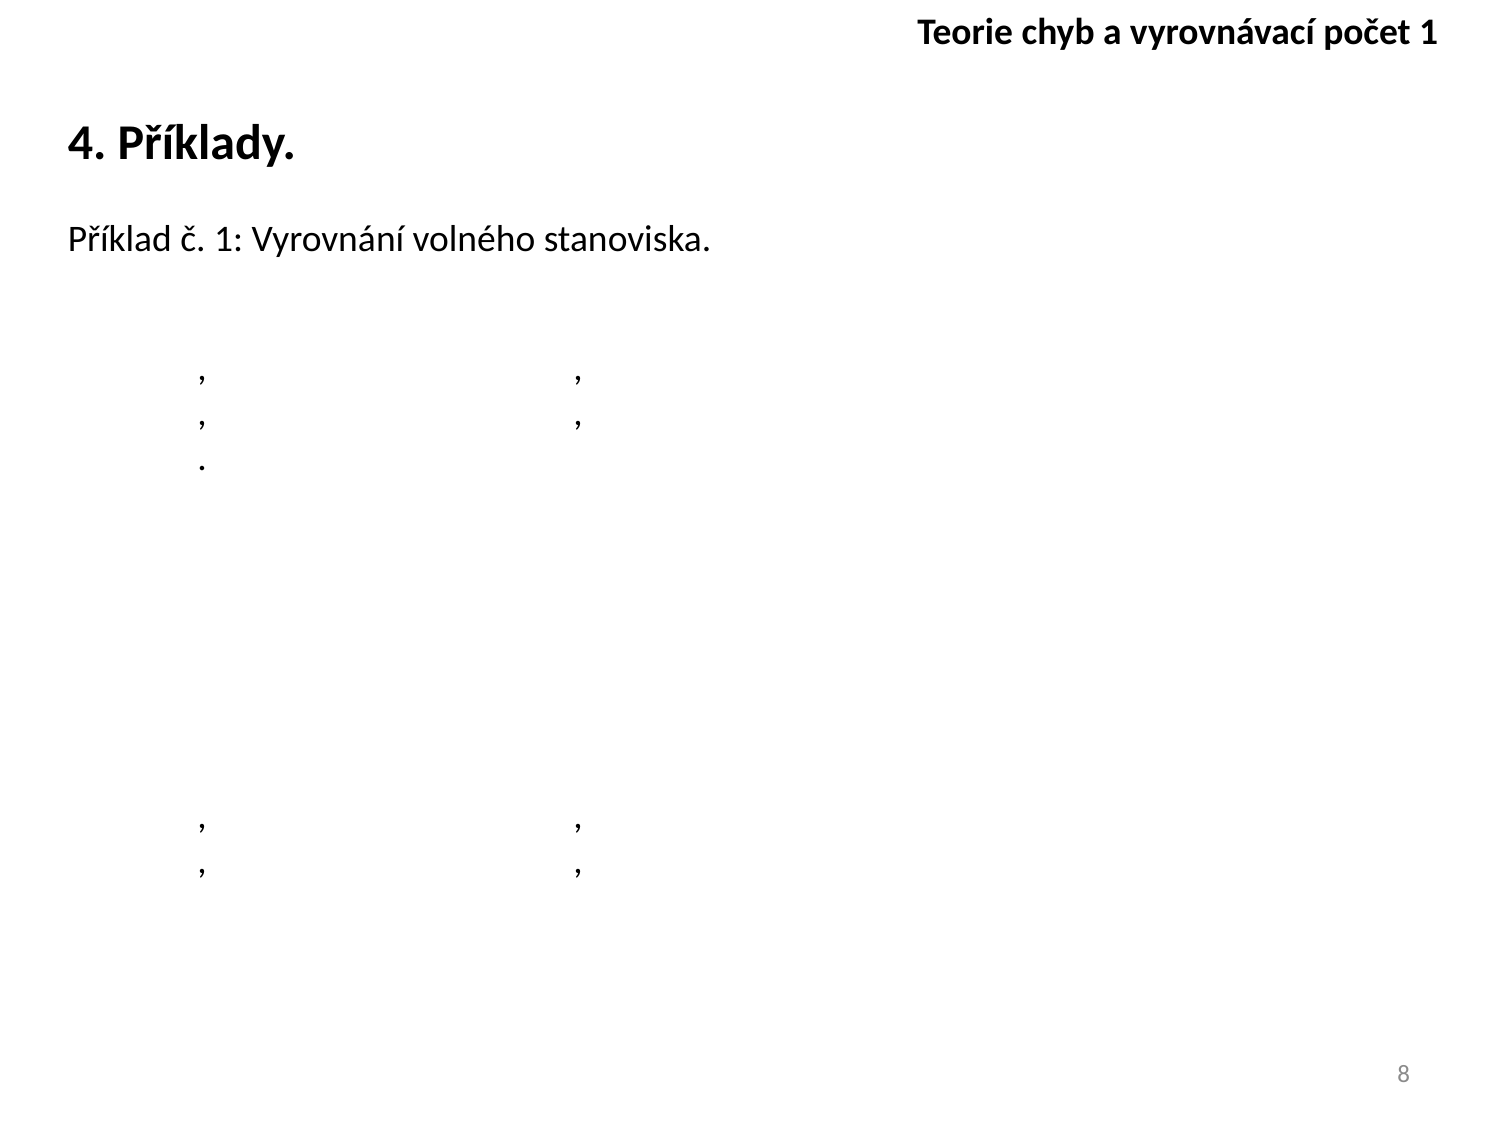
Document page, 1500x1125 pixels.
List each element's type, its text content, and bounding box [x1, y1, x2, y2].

text_box 4. Příklady. Příklad č. 1: Vyrovnání volného stanoviska. [53, 101, 1447, 312]
text_box Teorie chyb a vyrovnávací počet 1 [856, 0, 1500, 60]
slide_number 8 [1074, 1042, 1425, 1103]
